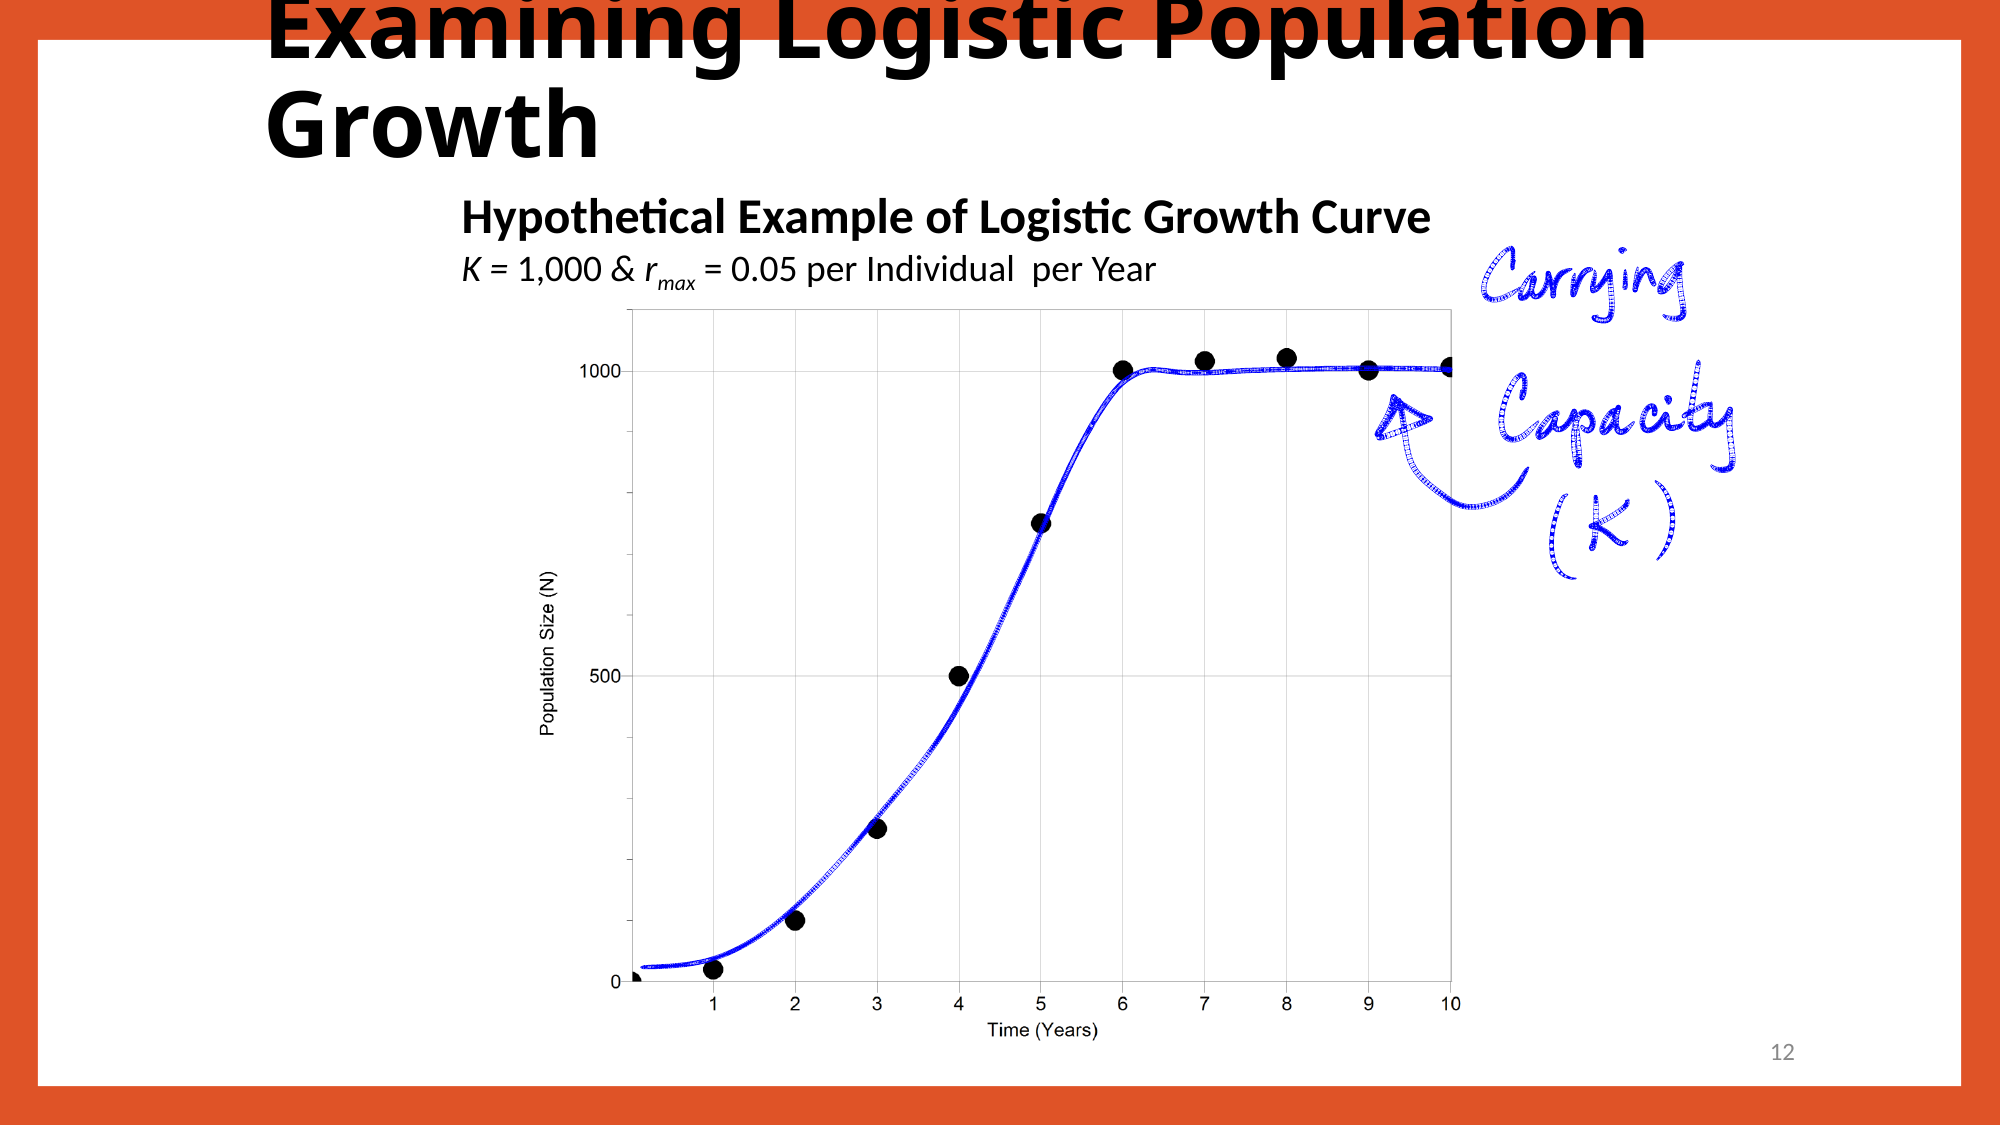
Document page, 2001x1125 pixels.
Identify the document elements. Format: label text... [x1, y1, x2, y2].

picture [521, 241, 1740, 1053]
text_box Hypothetical Example of Logistic Growth Curve K = 1,000 & rmax = 0.05 per Individual per Year [446, 176, 1560, 303]
slide_number 12 [1530, 1020, 1811, 1081]
title Examining Logistic Population Growth [248, 6, 1811, 150]
